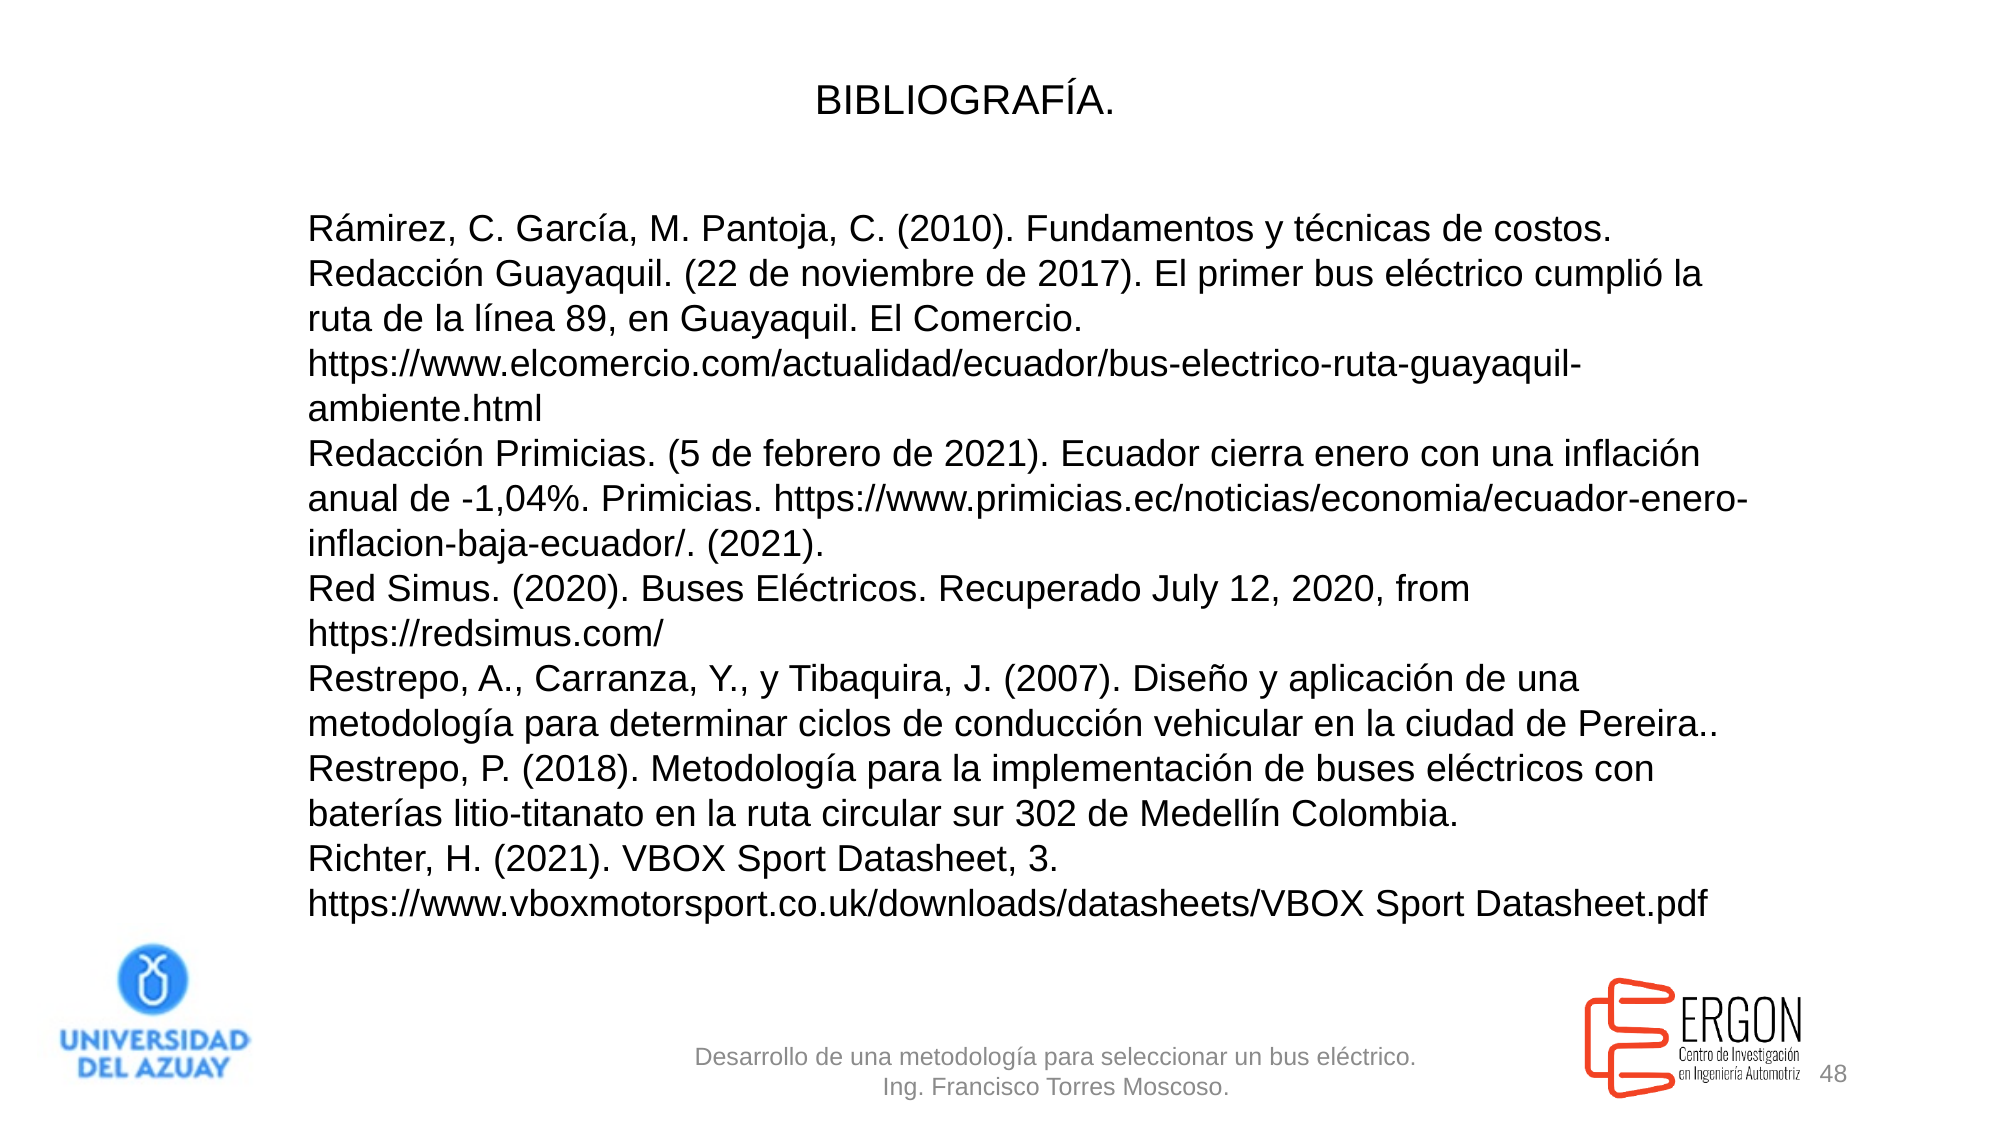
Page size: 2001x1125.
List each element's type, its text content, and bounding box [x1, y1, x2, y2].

text_box BIBLIOGRAFÍA. [292, 71, 1638, 141]
picture [1584, 976, 1802, 1099]
slide_number 48 [1792, 1042, 1863, 1103]
text_box Rámirez, C. García, M. Pantoja, C. (2010). Fundamentos y técnicas de costos. Redacción Guayaquil. (22 de noviembre de 2017). El primer bus eléctrico cumplió la ruta de la línea 89, en Guayaquil. El Comercio. https://www.elcomercio.com/actualidad/ecuador/bus-electrico-ruta-guayaquil-ambiente.html Redacción Primicias. (5 de febrero de 2021). Ecuador cierra enero con una inflación anual de -1,04%. Primicias. https://www.primicias.ec/noticias/economia/ecuador-enero-inflacion-baja-ecuador/. (2021). Red Simus. (2020). Buses Eléctricos. Recuperado July 12, 2020, from https://redsimus.com/ Restrepo, A., Carranza, Y., y Tibaquira, J. (2007). Diseño y aplicación de una metodología para determinar ciclos de conducción vehicular en la ciudad de Pereira.. Restrepo, P. (2018). Metodología para la implementación de buses eléctricos con baterías litio-titanato en la ruta circular sur 302 de Medellín Colombia. Richter, H. (2021). VBOX Sport Datasheet, 3. https://www.vboxmotorsport.co.uk/downloads/datasheets/VBOX Sport Datasheet.pdf [292, 196, 1765, 932]
picture [37, 923, 259, 1093]
footer Desarrollo de una metodología para seleccionar un bus eléctrico. Ing. Francisco Torres Moscoso. [321, 1029, 1792, 1112]
